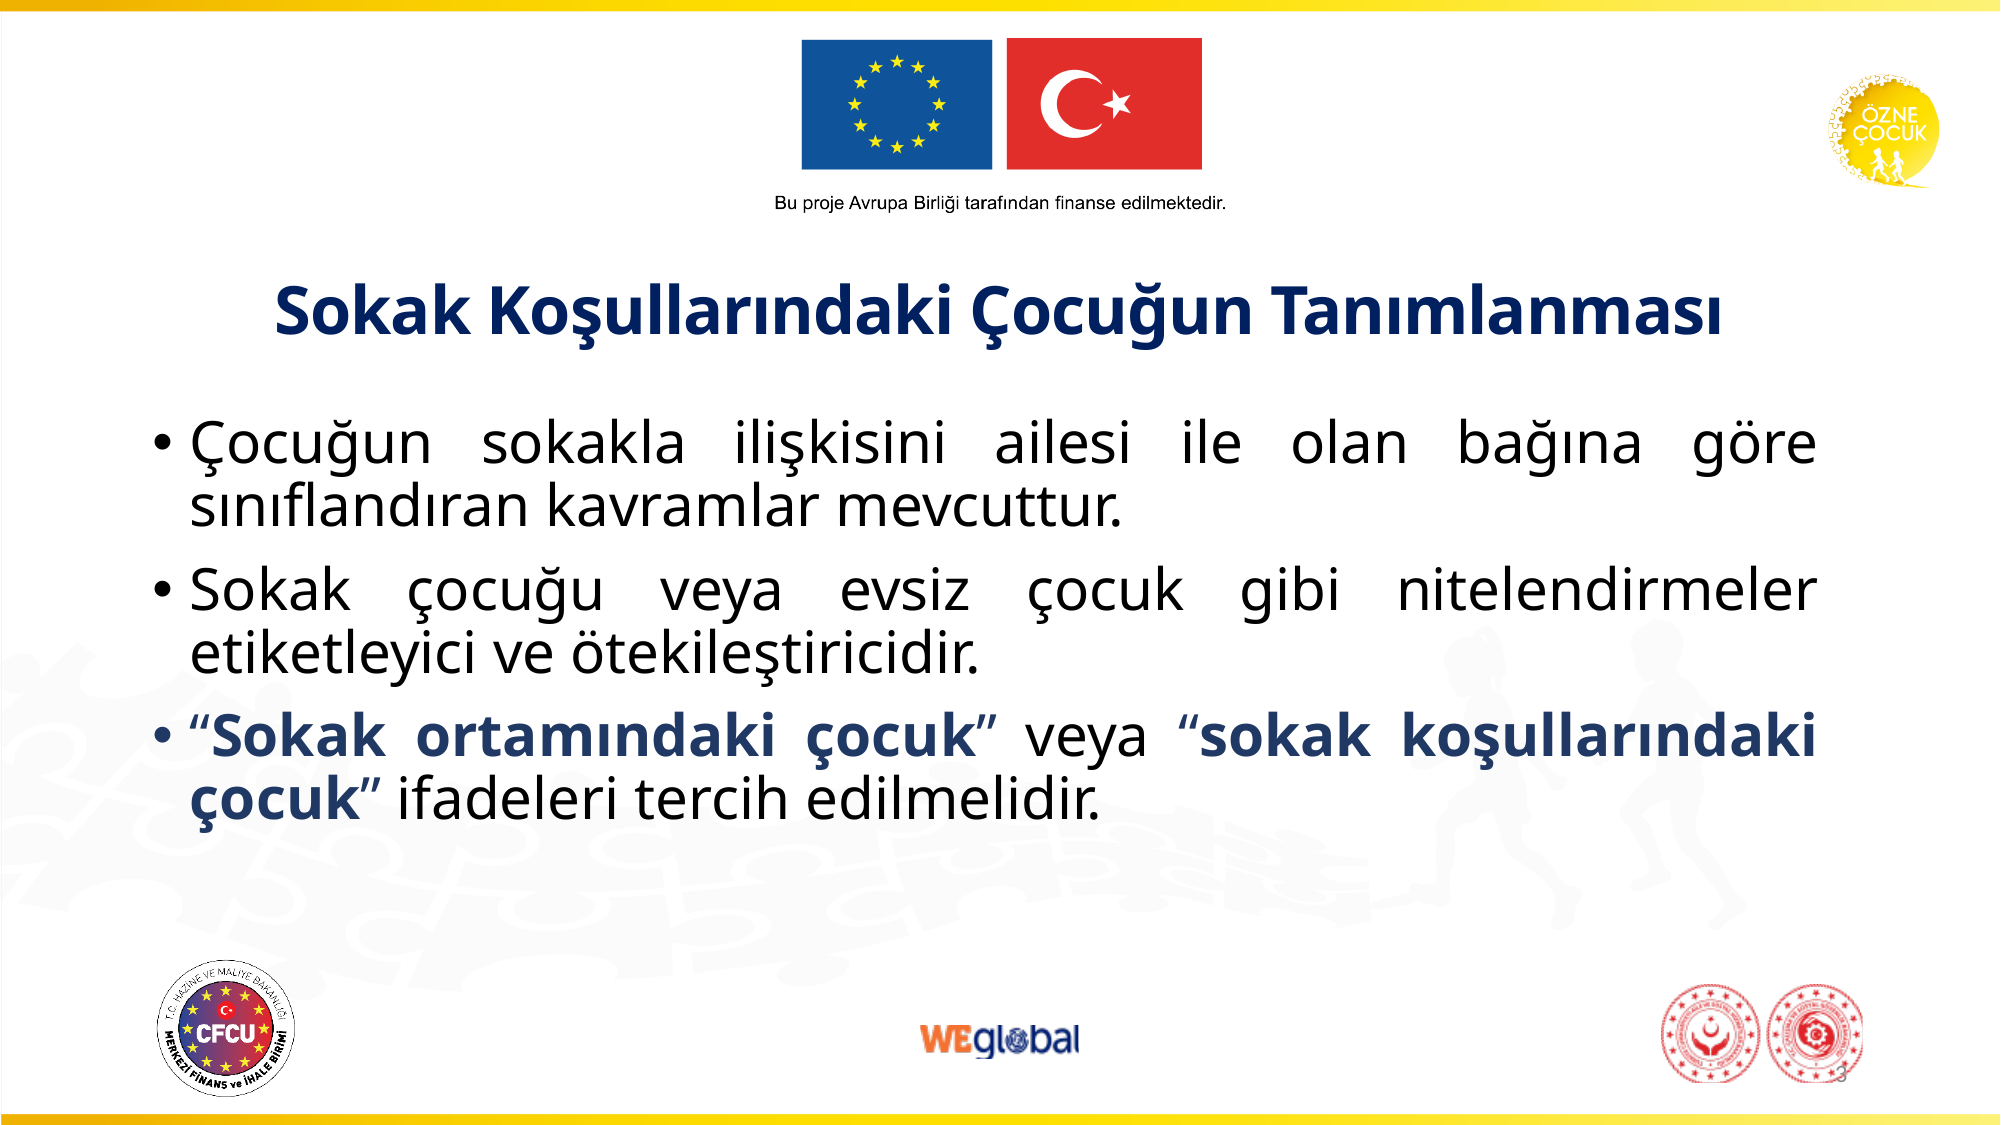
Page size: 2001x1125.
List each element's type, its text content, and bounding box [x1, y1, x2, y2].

title Sokak Koşullarındaki Çocuğun Tanımlanması [137, 204, 1863, 422]
list Çocuğun sokakla ilişkisini ailesi ile olan bağına göre sınıflandıran kavramlar mevcuttur. Sokak çocuğu veya evsiz çocuk gibi nitelendirmeler etiketleyici ve ötekileştiricidir. “Sokak ortamındaki çocuk” veya “sokak koşullarındaki çocuk” ifadeleri tercih edilmelidir. [137, 406, 1834, 874]
slide_number 3 [1412, 1042, 1863, 1103]
picture [0, 0, 2001, 1125]
